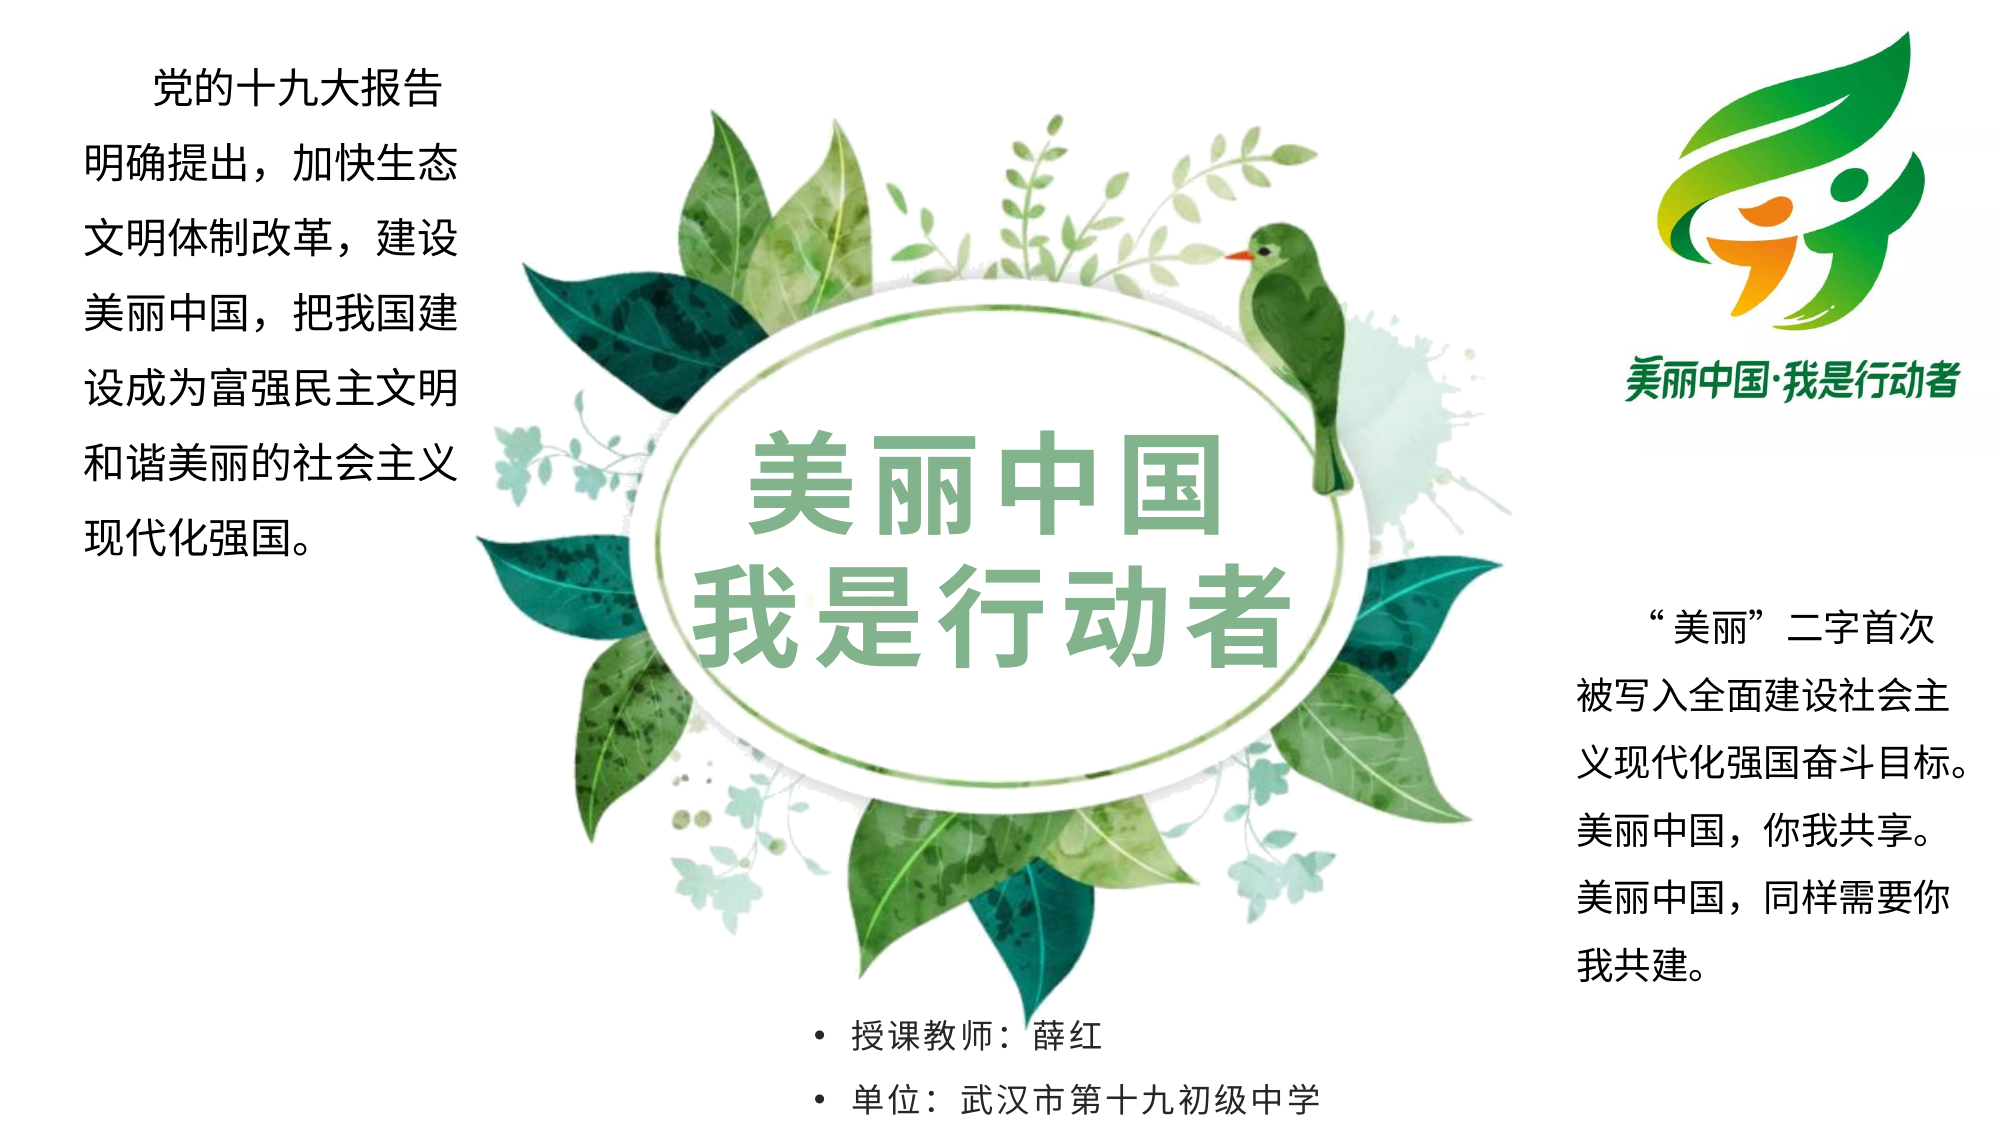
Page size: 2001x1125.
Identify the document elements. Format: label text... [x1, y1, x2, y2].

text_box 党的十九大报告明确提出，加快生态文明体制改革，建设美丽中国，把我国建设成为富强民主文明和谐美丽的社会主义现代化强国。 [68, 29, 481, 570]
title 美丽中国 我是行动者 [674, 397, 1312, 698]
text_box “美丽”二字首次被写入全面建设社会主义现代化强国奋斗目标。美丽中国，你我共享。美丽中国，同样需要你我共建。 [1561, 574, 1974, 995]
subtitle 授课教师：薛红 单位：武汉市第十九初级中学 [797, 1010, 1882, 1125]
picture [415, 6, 1998, 1061]
